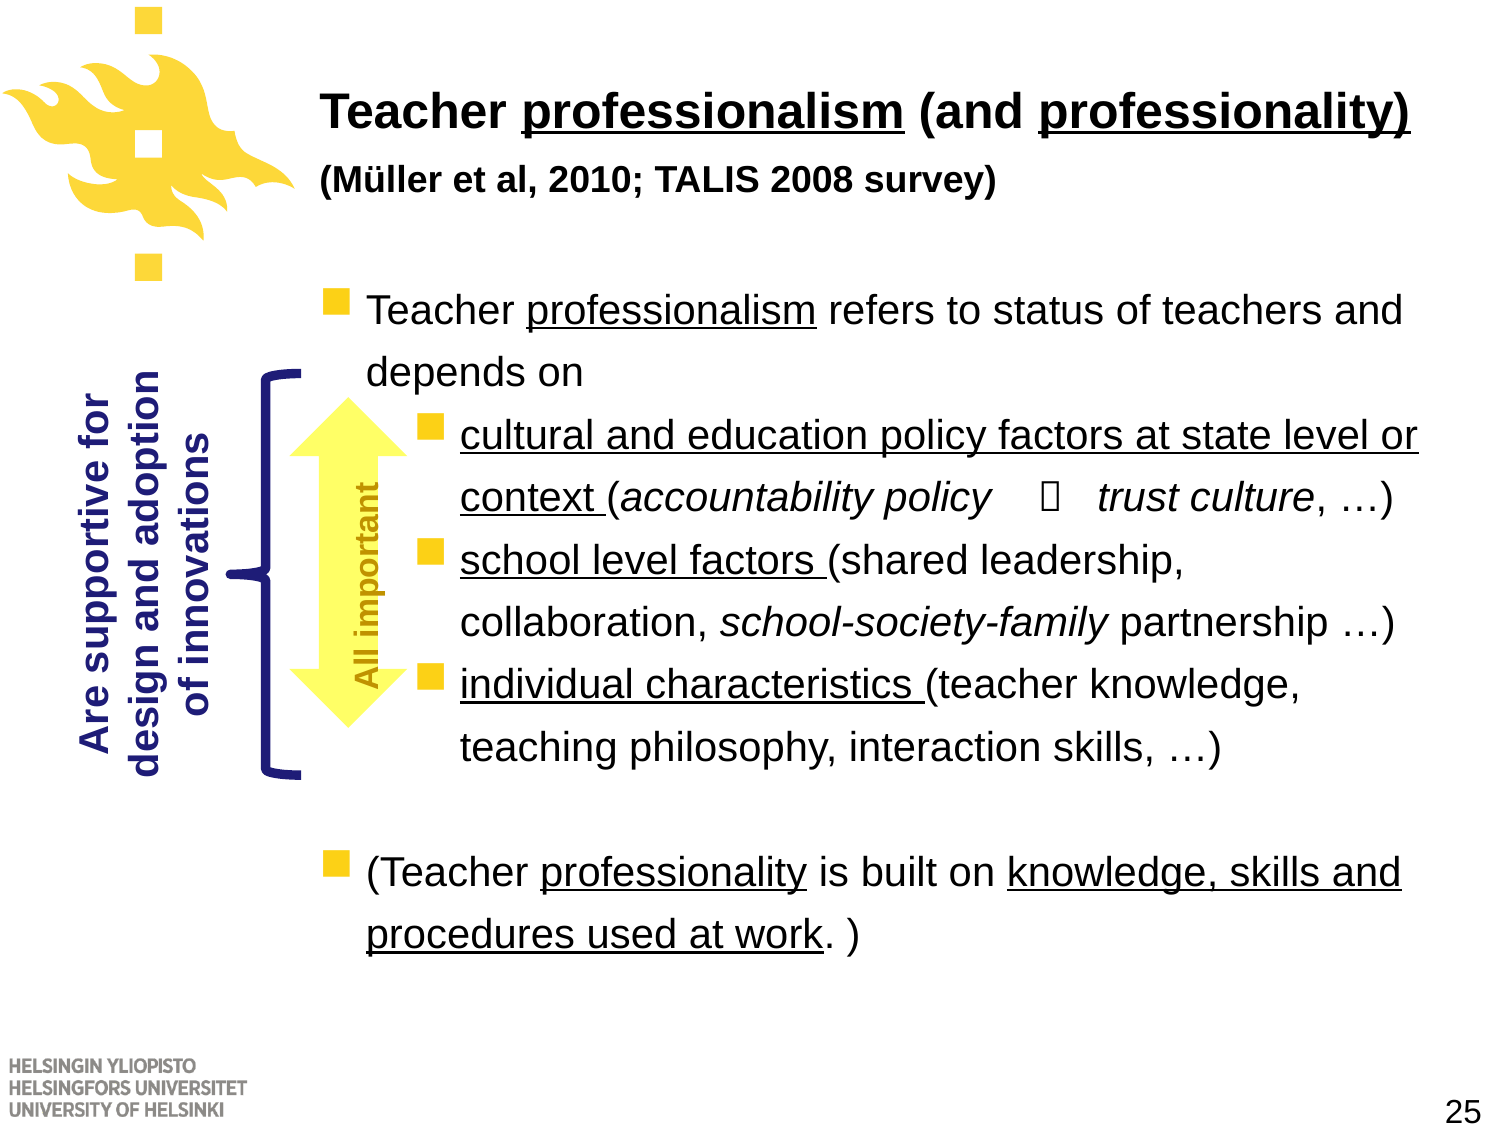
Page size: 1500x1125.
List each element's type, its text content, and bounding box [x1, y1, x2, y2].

picture [8, 1056, 248, 1119]
text_box Are supportive for design and adoption of innovations [58, 355, 224, 794]
title Teacher professionalism (and professionality) (Müller et al, 2010; TALIS 2008 survey) [304, 24, 1455, 209]
text_box All important [302, 397, 408, 728]
list Teacher professionalism refers to status of teachers and depends on cultural and education policy factors at state level or context (accountability policy  trust culture, …) school level factors (shared leadership, collaboration, school-society-family partnership …) individual characteristics (teacher knowledge, teaching philosophy, interaction skills, …) (Teacher professionality is built on knowledge, skills and procedures used at work. ) [304, 262, 1455, 1076]
text_box [230, 373, 302, 776]
slide_number 25 [1184, 1082, 1498, 1116]
